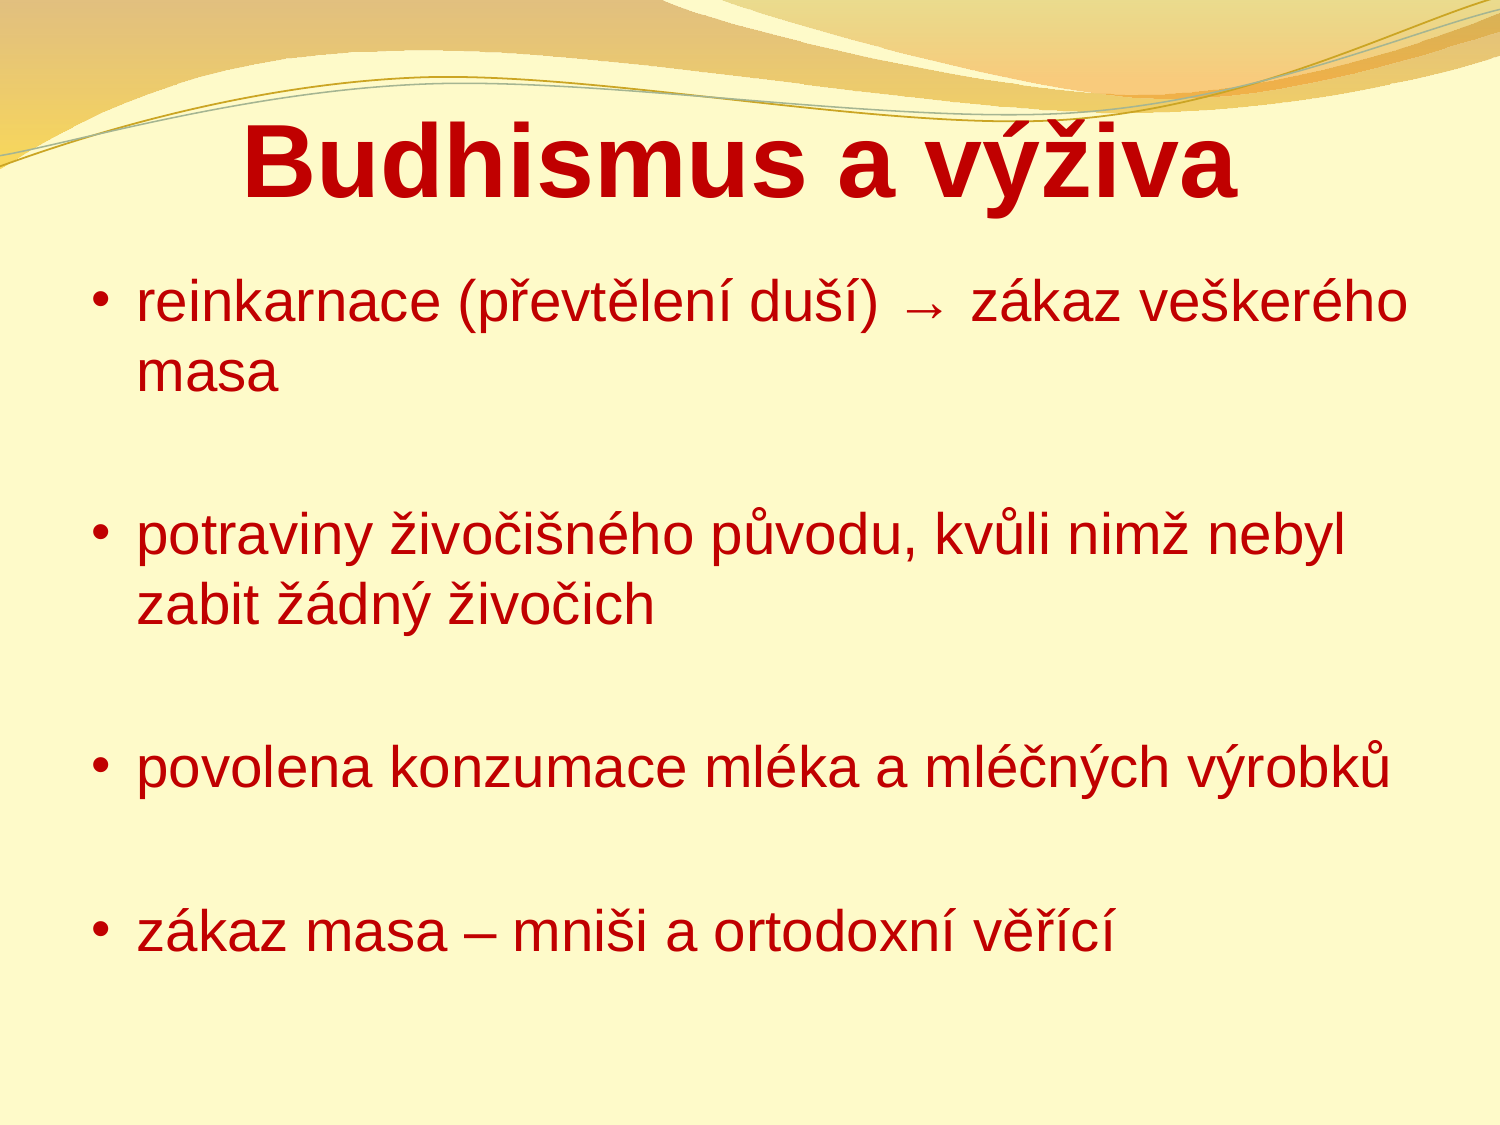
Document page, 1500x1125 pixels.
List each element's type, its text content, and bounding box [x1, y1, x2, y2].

list reinkarnace (převtělení duší) → zákaz veškerého masa potraviny živočišného původu, kvůli nimž nebyl zabit žádný živočich povolena konzumace mléka a mléčných výrobků zákaz masa – mniši a ortodoxní věřící [76, 255, 1427, 1036]
title Budhismus a výživa [64, 89, 1416, 219]
